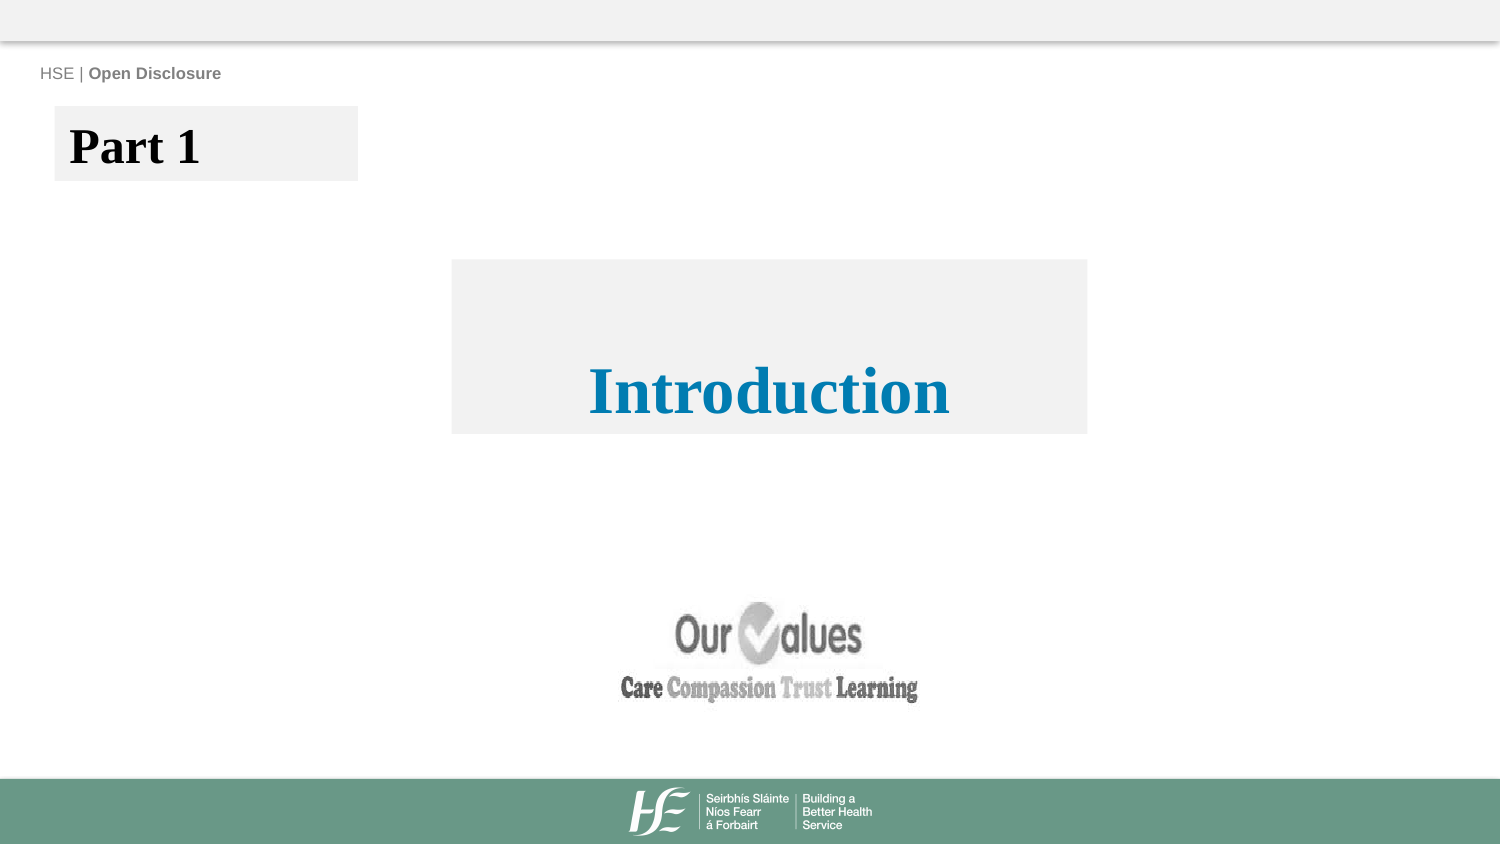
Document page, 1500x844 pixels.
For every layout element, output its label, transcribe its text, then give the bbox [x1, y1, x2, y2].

text_box Introduction [451, 259, 1088, 434]
picture [616, 785, 884, 838]
picture [598, 584, 941, 737]
text_box Part 1 [54, 106, 358, 181]
